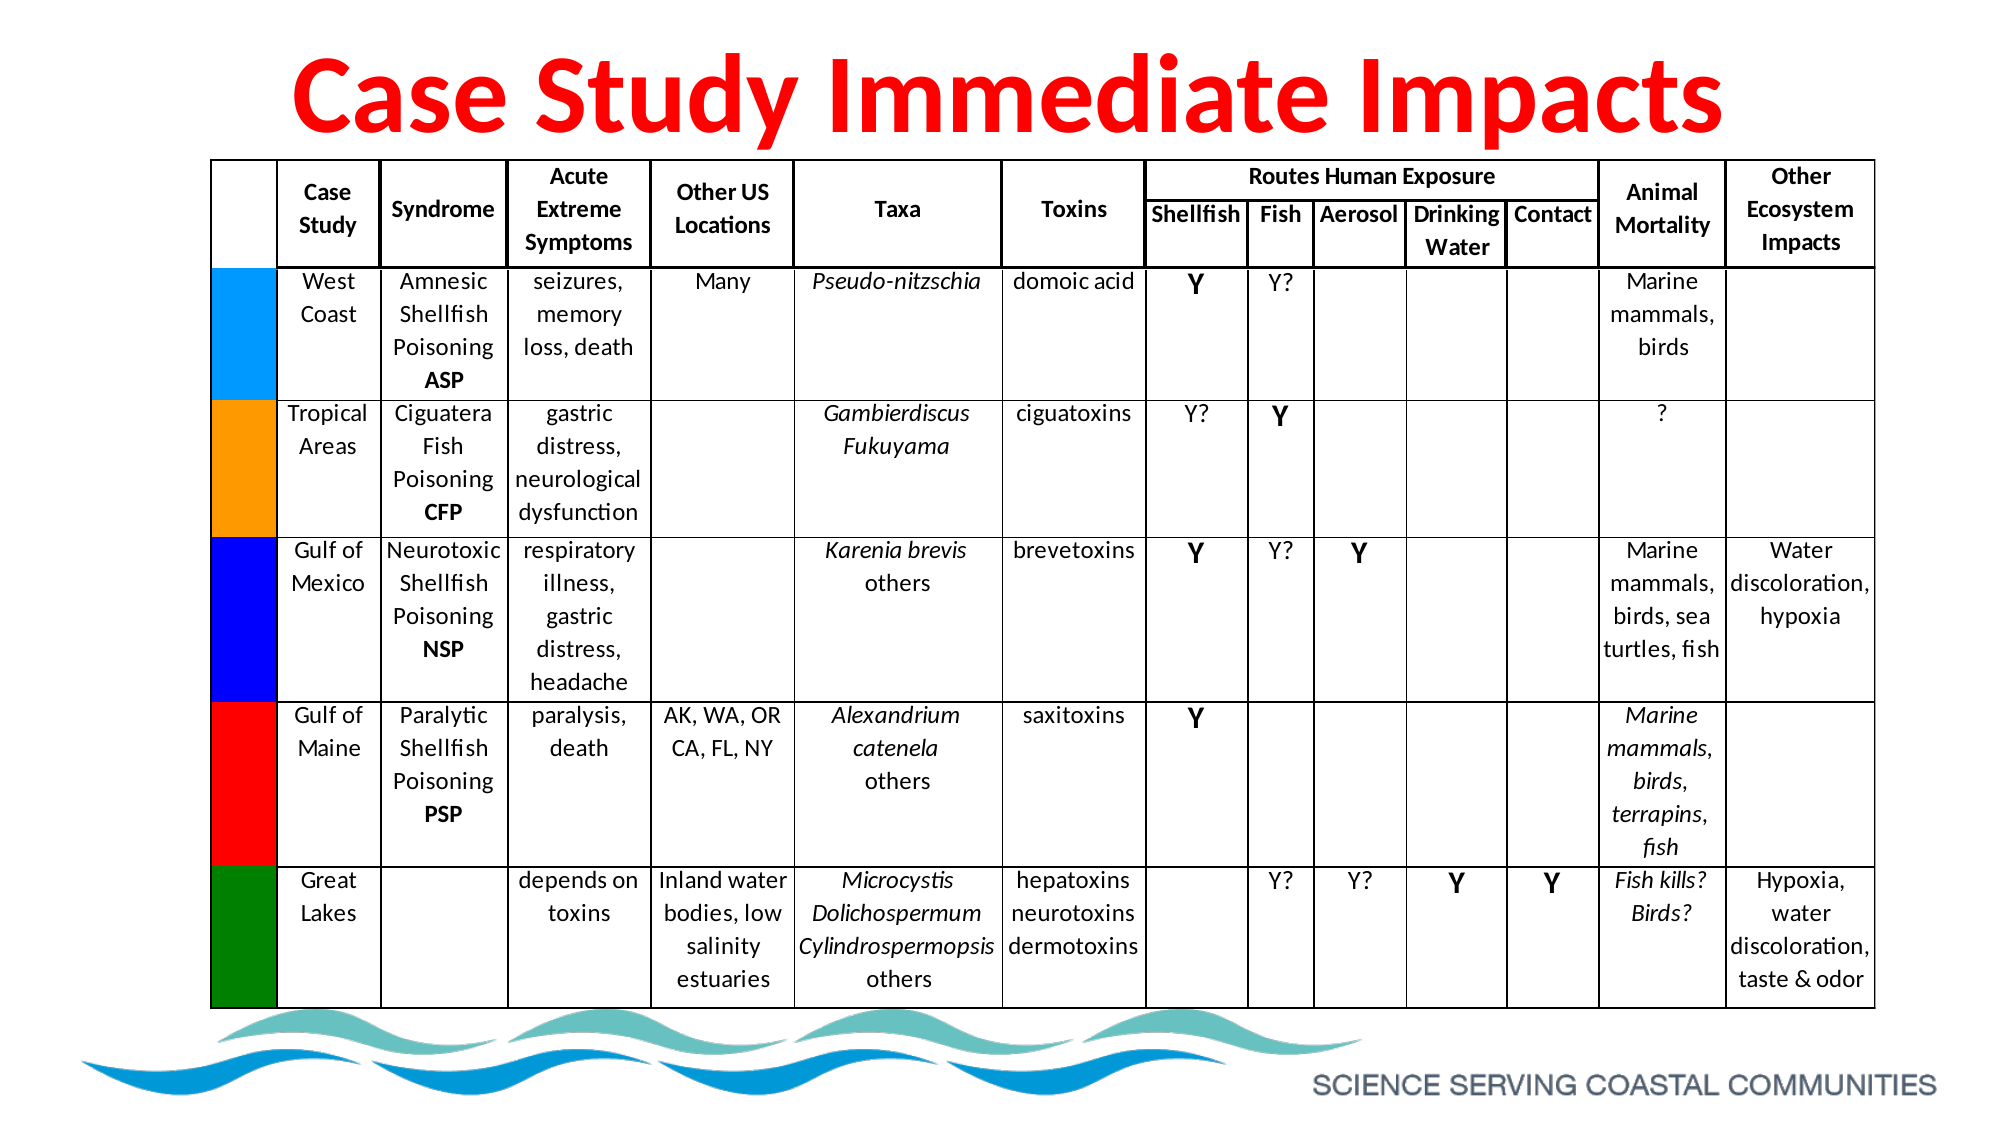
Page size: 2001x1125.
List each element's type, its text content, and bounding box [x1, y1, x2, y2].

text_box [209, 158, 1878, 1011]
title Case Study Immediate Impacts [172, 30, 1847, 145]
picture [80, 1009, 1938, 1102]
